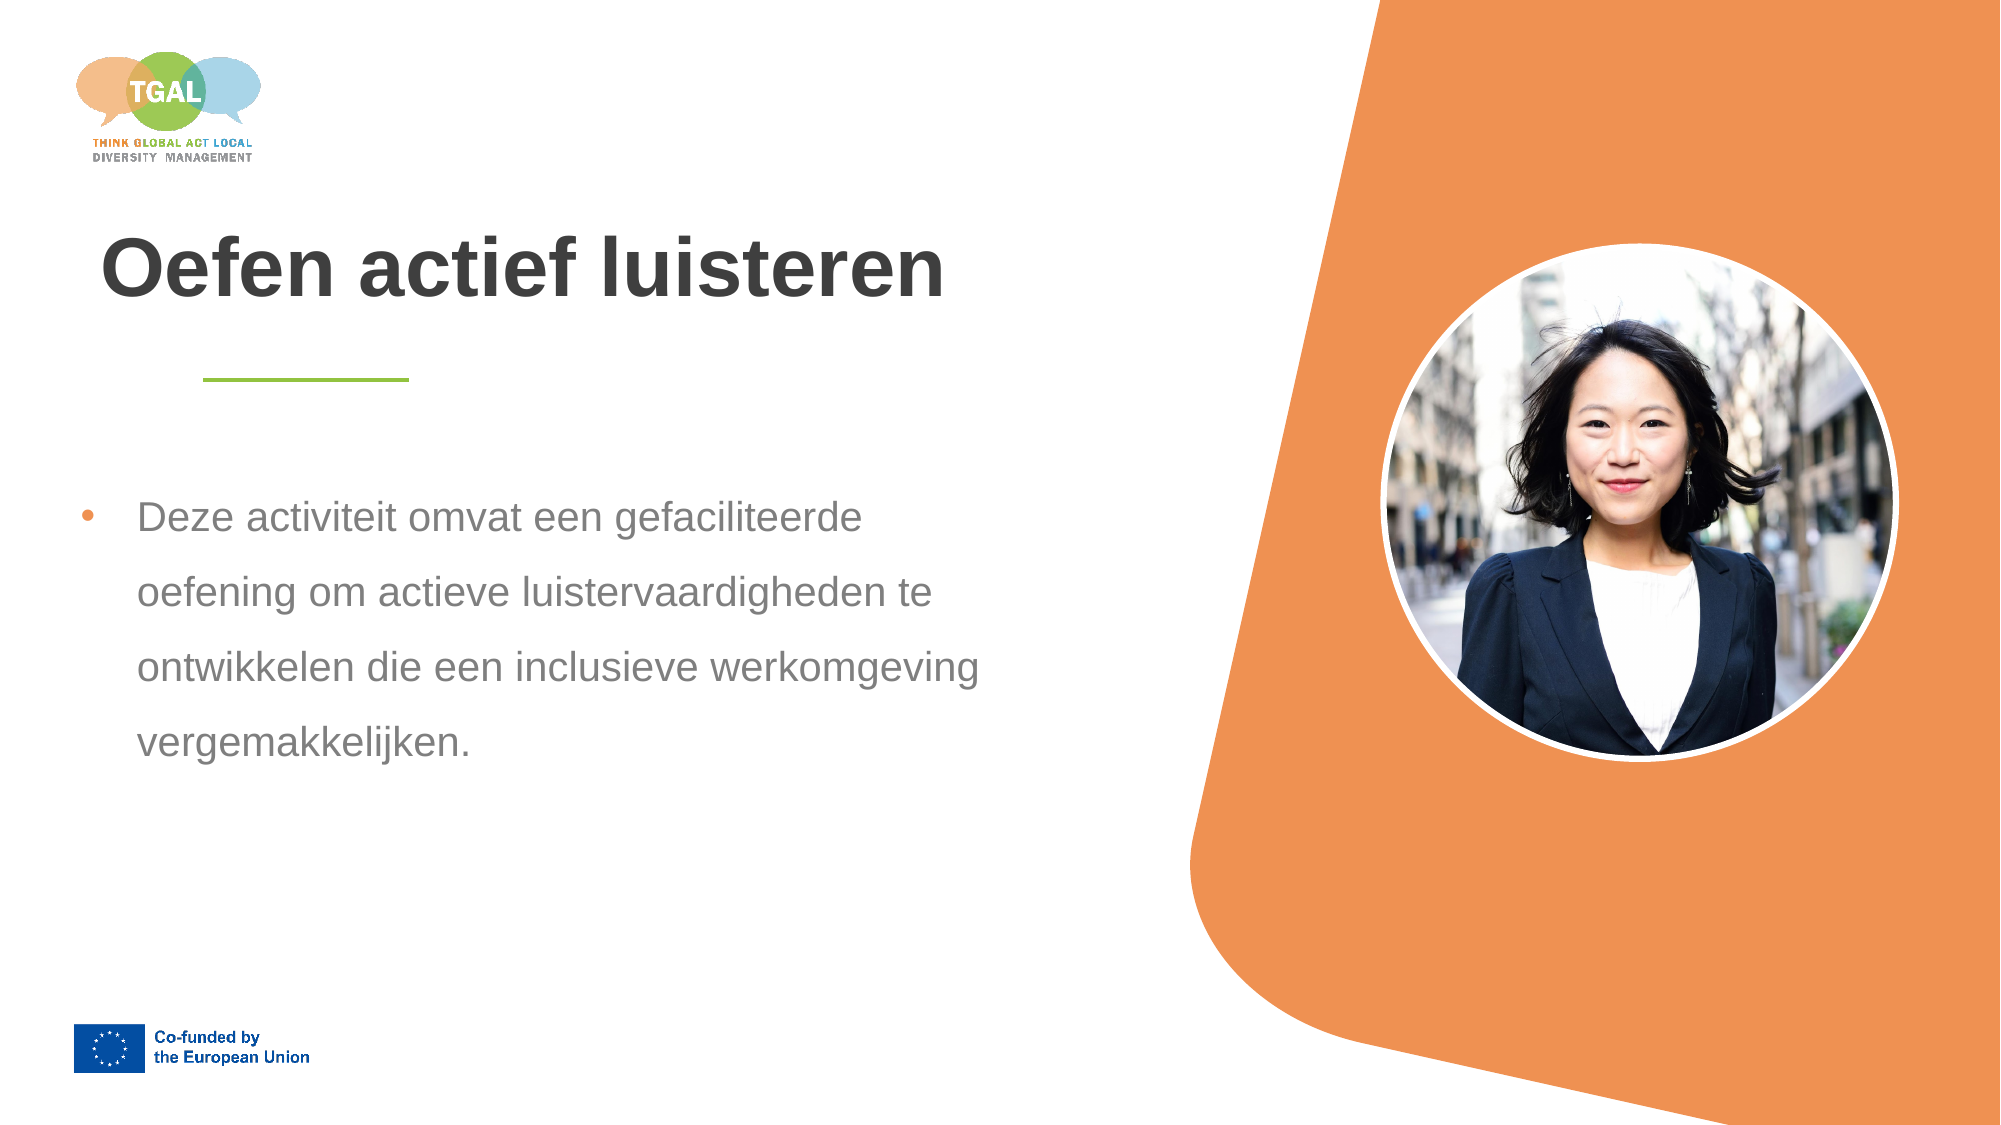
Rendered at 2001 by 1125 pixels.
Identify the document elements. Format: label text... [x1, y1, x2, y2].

picture [1383, 246, 1897, 760]
picture [65, 2, 271, 209]
text_box Oefen actief luisteren [85, 205, 1300, 363]
picture [65, 1021, 323, 1076]
text_box Deze activiteit omvat een gefaciliteerde oefening om actieve luistervaardigheden te ontwikkelen die een inclusieve werkomgeving vergemakkelijken. [65, 457, 1036, 594]
text_box [1190, 0, 2000, 1125]
